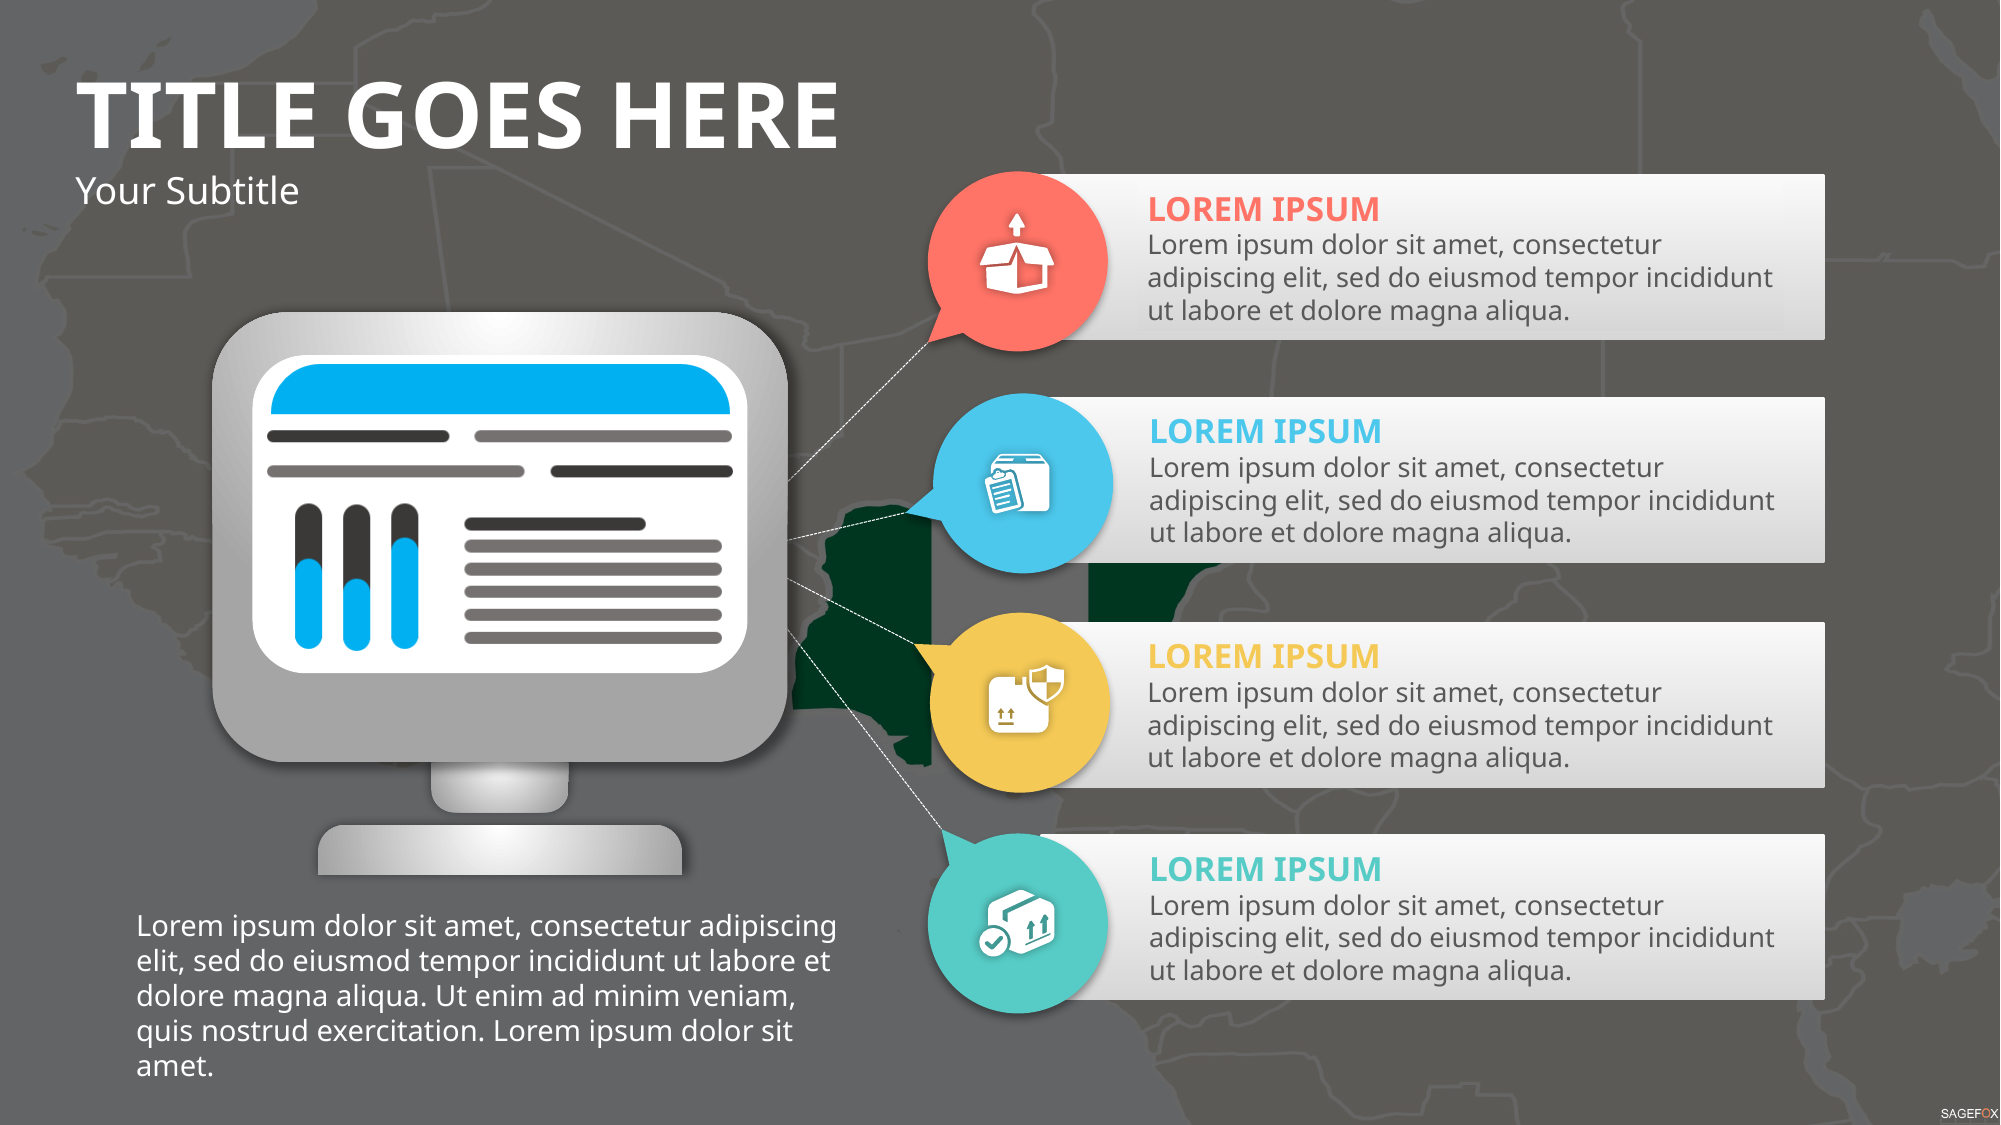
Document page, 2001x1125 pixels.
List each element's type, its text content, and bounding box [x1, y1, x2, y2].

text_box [1040, 397, 1825, 563]
text_box [988, 676, 1038, 733]
text_box [986, 251, 1038, 294]
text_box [1038, 622, 1825, 788]
text_box Lorem ipsum dolor sit amet, consectetur adipiscing elit, sed do eiusmod tempor incididunt ut labore et dolore magna aliqua. Ut enim ad minim veniam, quis nostrud exercitation. Lorem ipsum dolor sit amet. [121, 900, 854, 1105]
text_box TITLE GOES HERE Your Subtitle [60, 49, 1036, 220]
text_box [927, 171, 1062, 352]
picture [0, 0, 2001, 1125]
text_box [1008, 213, 1025, 237]
text_box [430, 779, 570, 814]
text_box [785, 626, 942, 830]
text_box [1029, 668, 1038, 697]
text_box [979, 242, 1038, 266]
text_box [979, 928, 1008, 957]
text_box [984, 453, 1040, 514]
text_box [211, 311, 789, 764]
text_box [776, 342, 928, 494]
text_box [1040, 834, 1825, 1000]
text_box [251, 354, 749, 675]
text_box [927, 829, 1066, 1014]
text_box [1038, 174, 1825, 340]
text_box [316, 823, 684, 876]
text_box [906, 393, 1066, 574]
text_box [785, 577, 914, 626]
text_box [942, 612, 1060, 793]
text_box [768, 512, 906, 545]
text_box [988, 889, 1040, 954]
